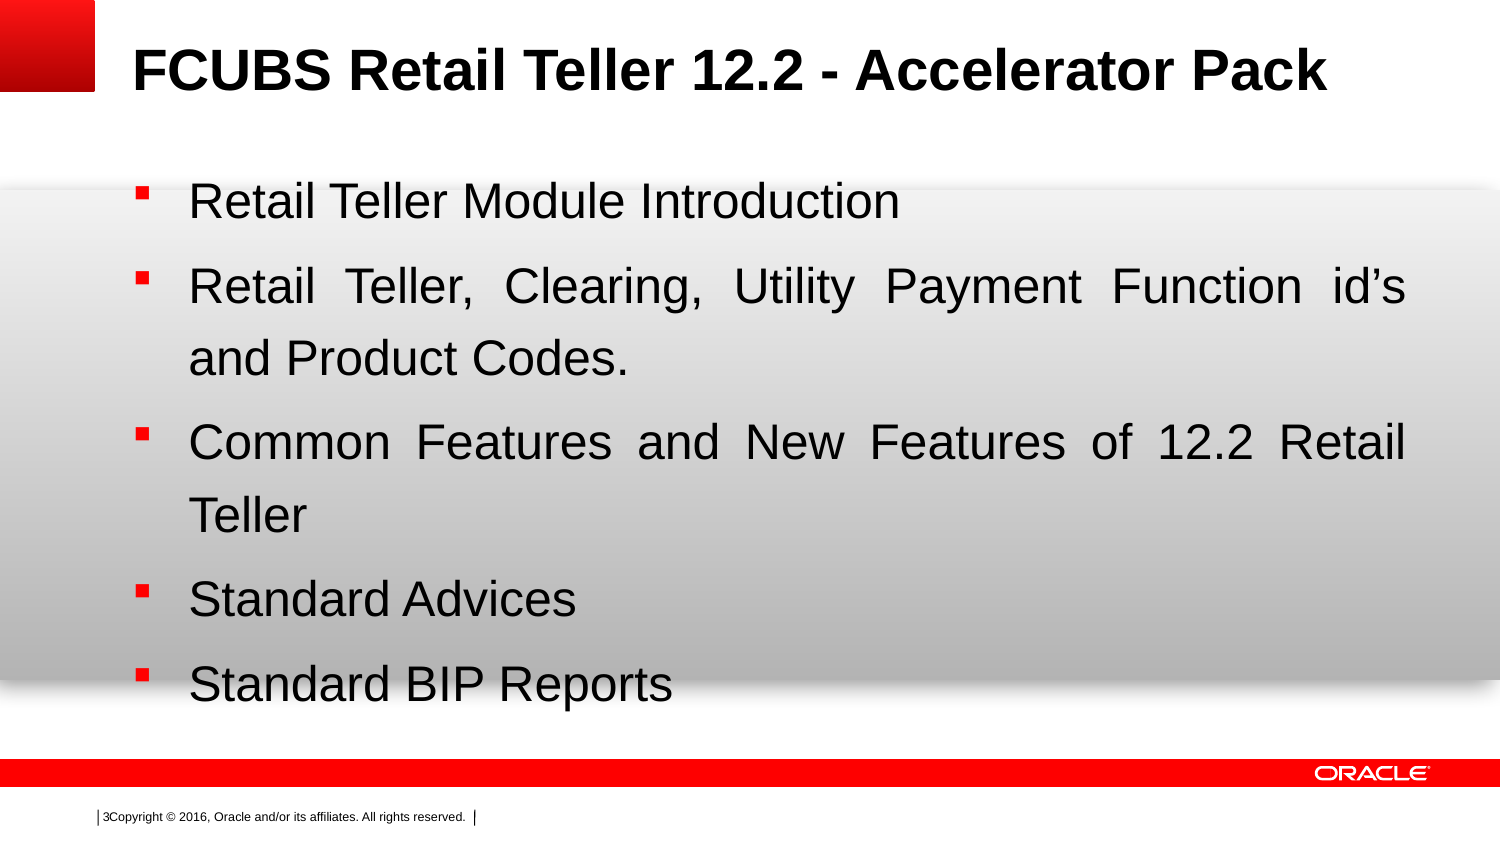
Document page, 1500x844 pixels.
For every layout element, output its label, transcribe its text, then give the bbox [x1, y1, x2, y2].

picture [0, 759, 1500, 787]
title FCUBS Retail Teller 12.2 - Accelerator Pack [132, 40, 1407, 157]
list Retail Teller Module Introduction Retail Teller, Clearing, Utility Payment Function id’s and Product Codes. Common Features and New Features of 12.2 Retail Teller Standard Advices Standard BIP Reports [132, 157, 1407, 724]
